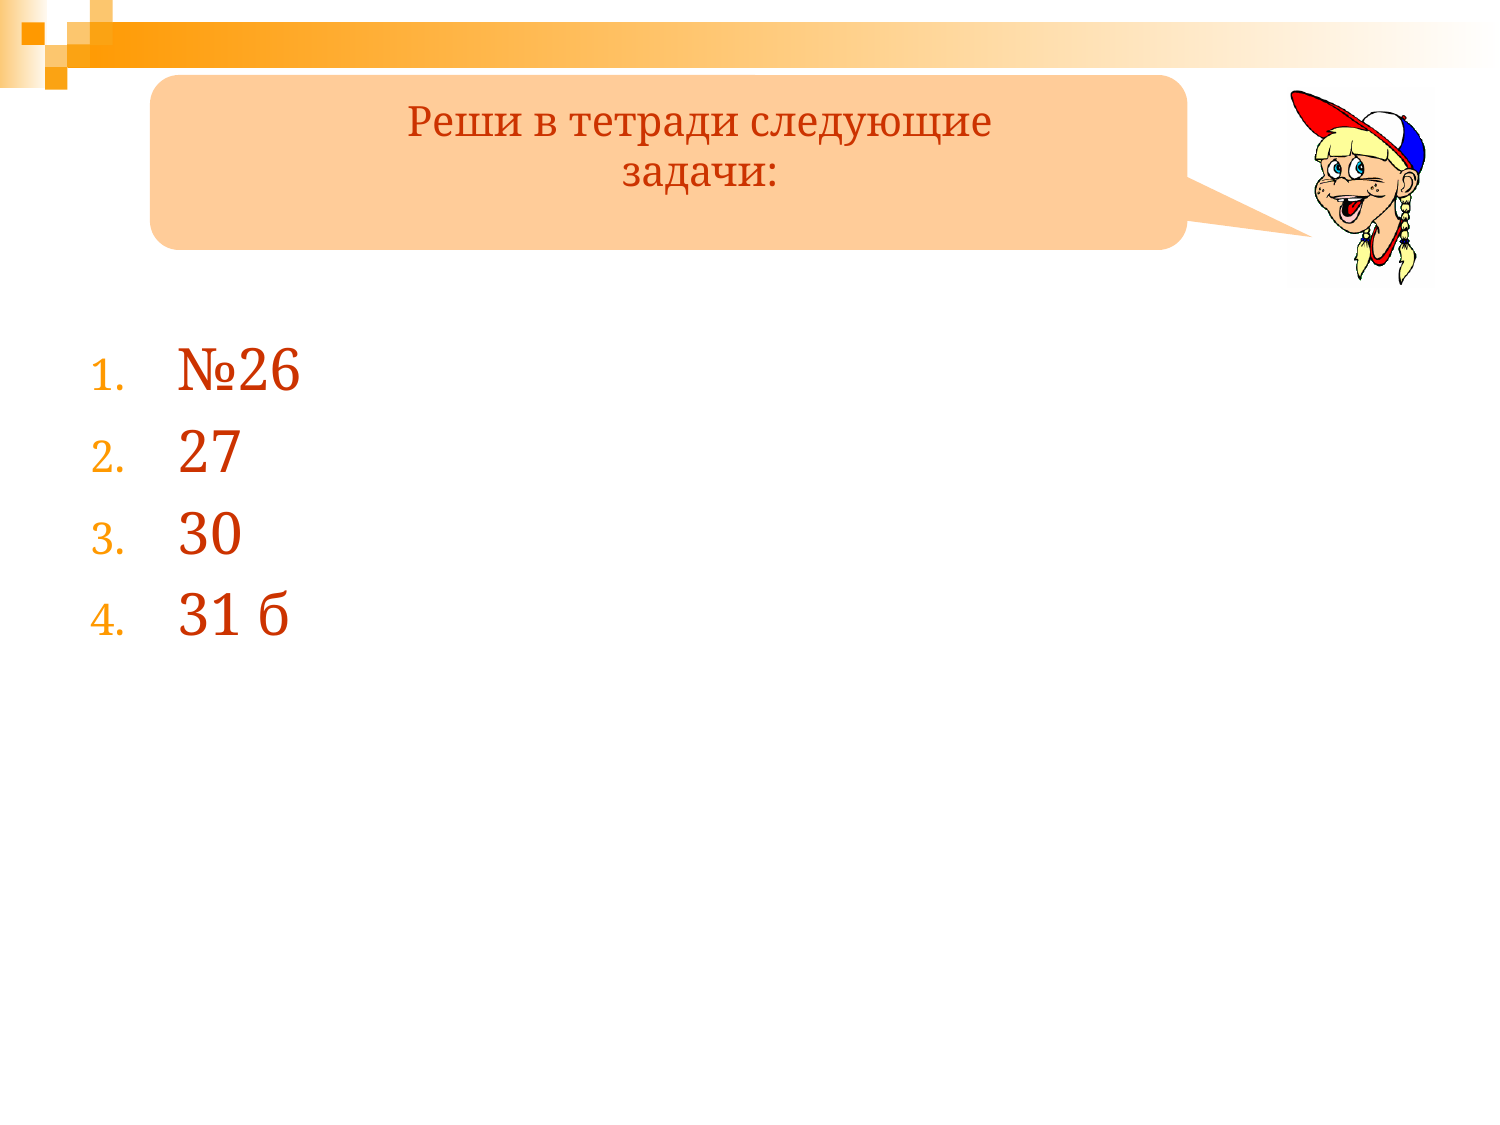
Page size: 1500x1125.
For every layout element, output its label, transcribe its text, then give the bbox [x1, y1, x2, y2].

picture [1287, 87, 1436, 288]
text_box [773, 22, 777, 67]
text_box Реши в тетради следующие задачи: [337, 87, 1063, 203]
list №26 27 30 31 б [74, 324, 738, 963]
text_box [149, 74, 1282, 250]
text_box [689, 22, 693, 67]
